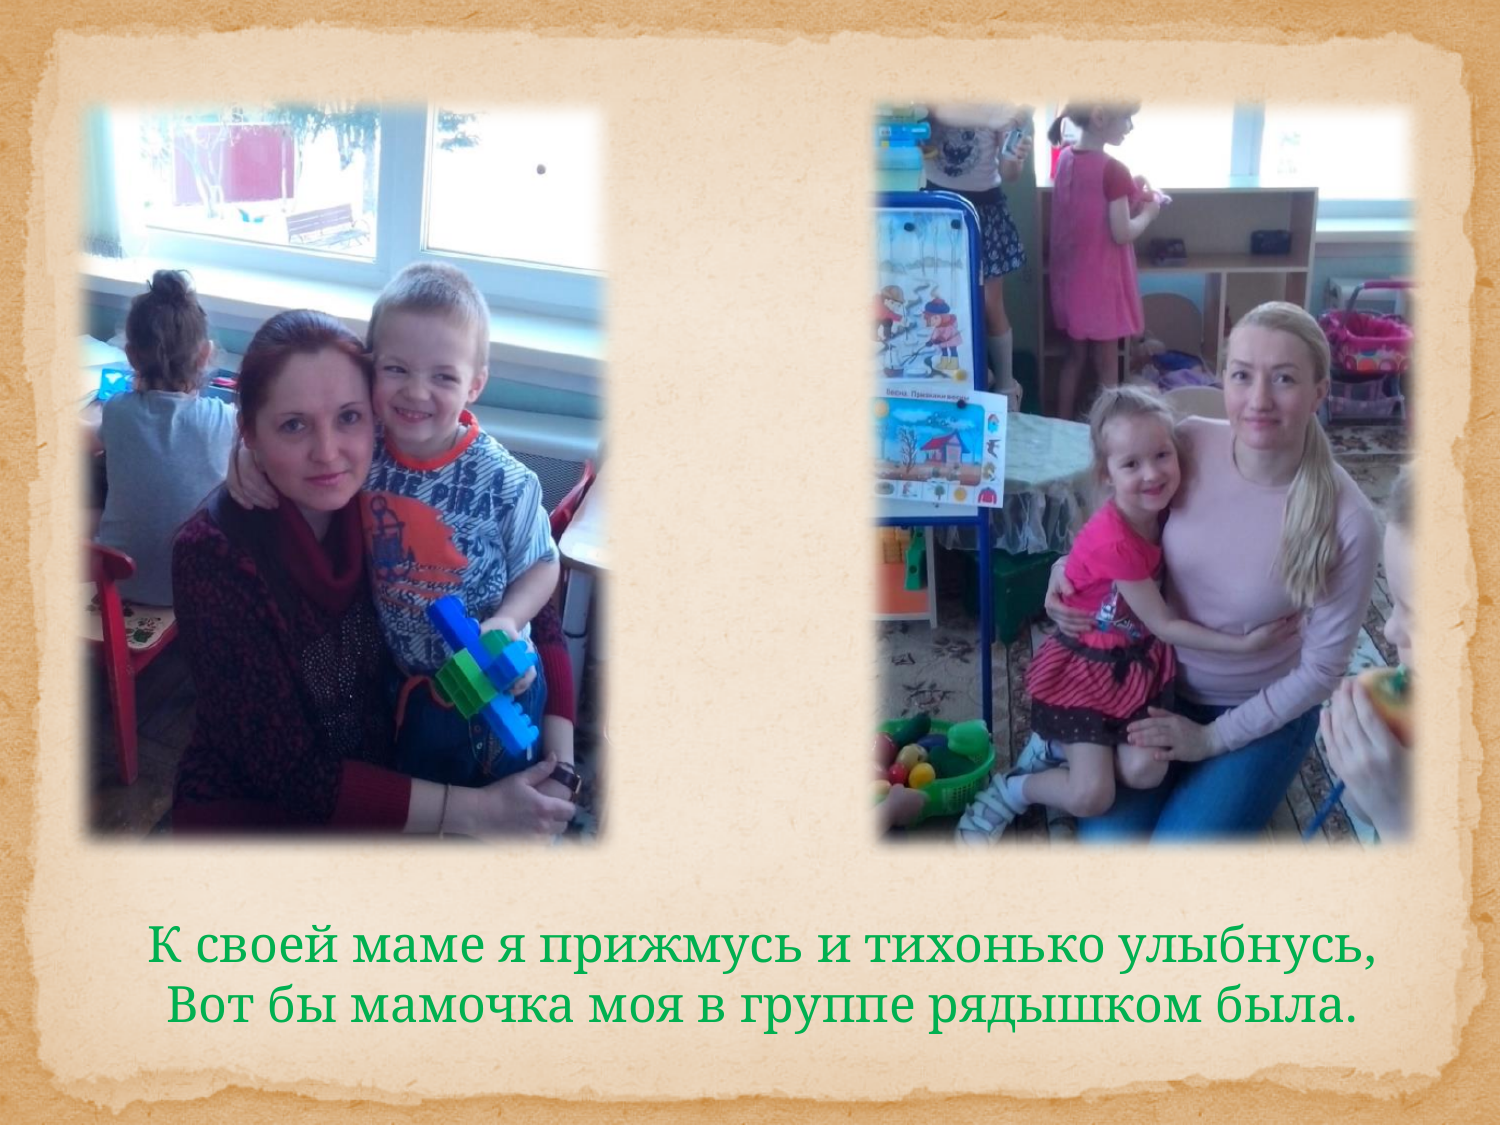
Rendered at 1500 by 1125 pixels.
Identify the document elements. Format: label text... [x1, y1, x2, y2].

picture [68, 91, 620, 858]
picture [863, 91, 1429, 858]
text_box К своей маме я прижмусь и тихонько улыбнусь, Вот бы мамочка моя в группе рядышком была. [132, 905, 1392, 1040]
